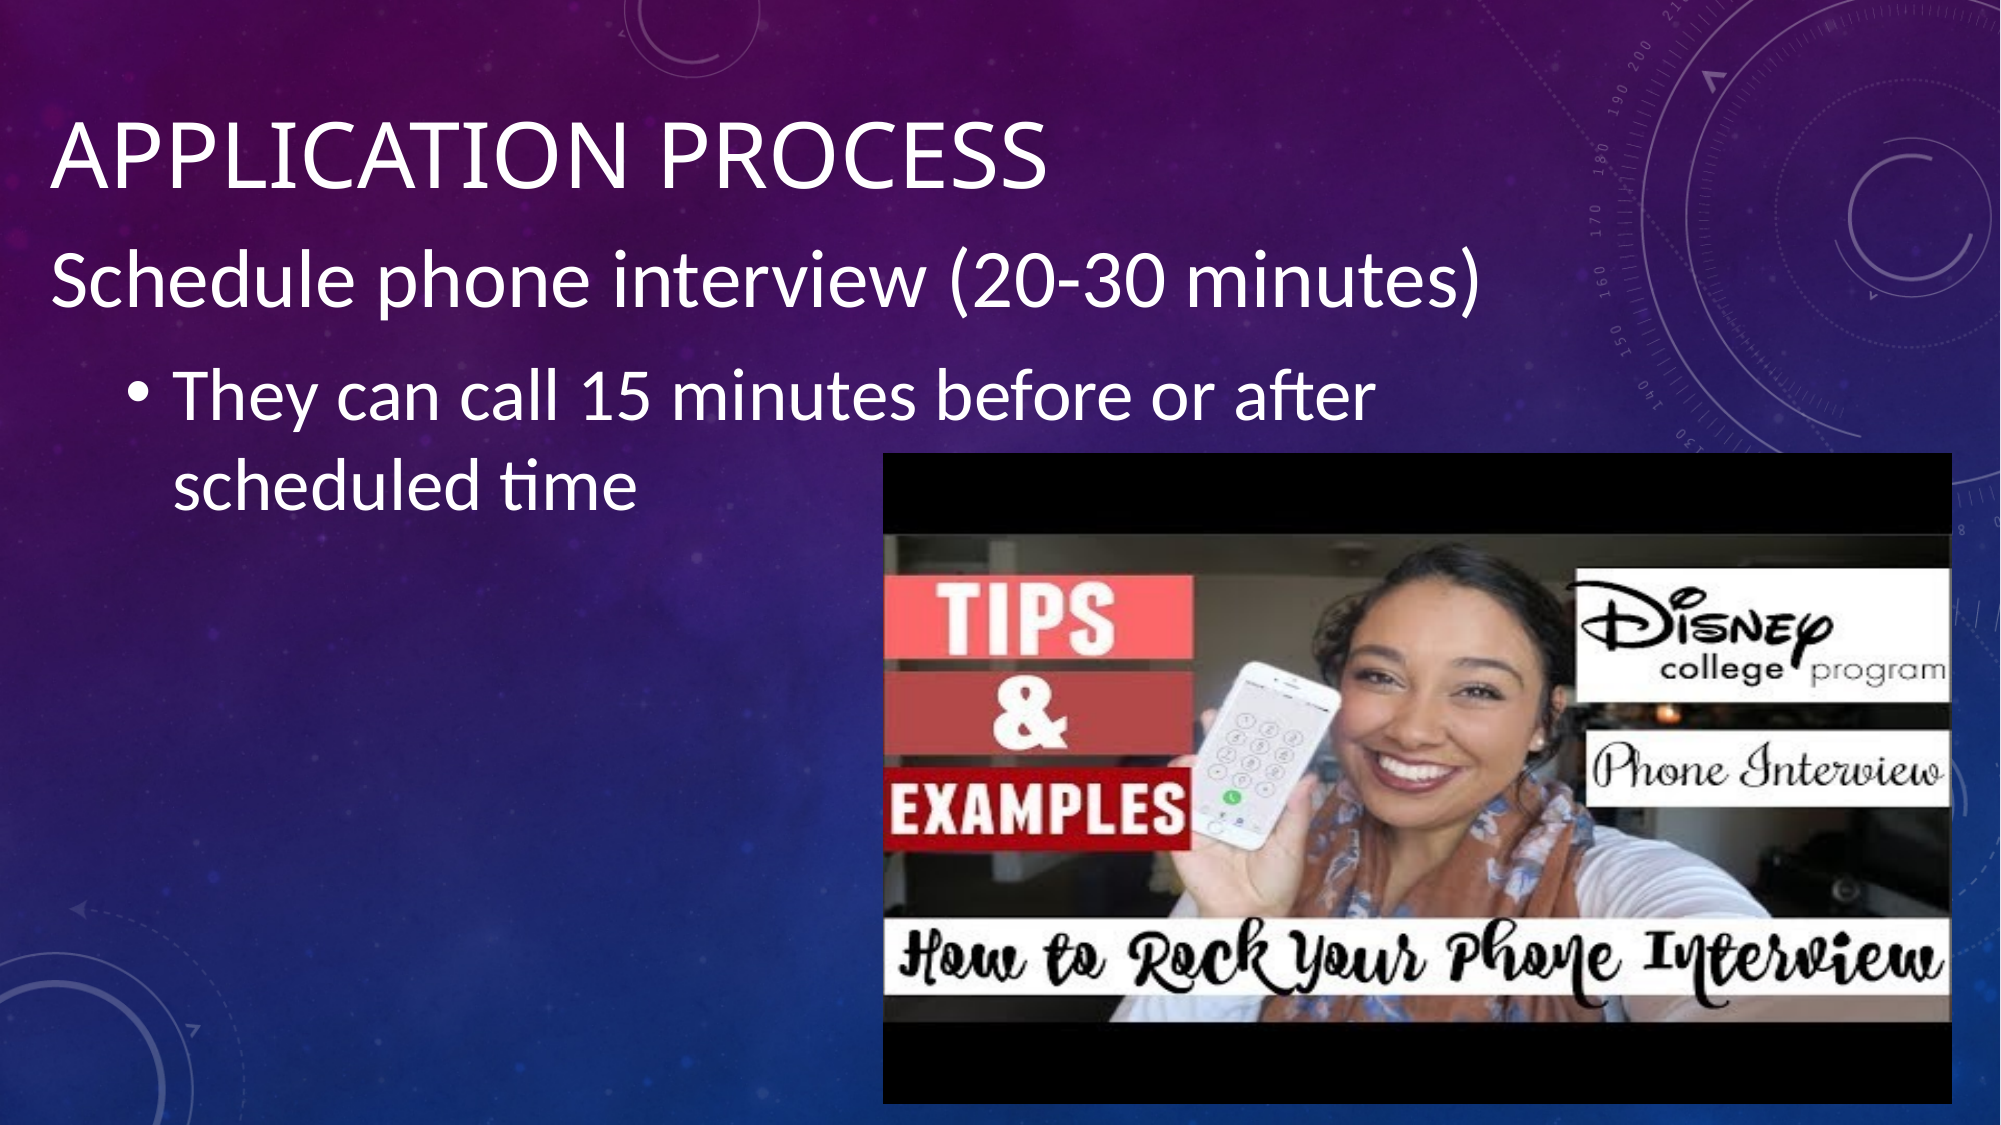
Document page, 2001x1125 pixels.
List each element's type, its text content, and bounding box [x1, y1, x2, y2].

title Application process [35, 32, 1698, 214]
picture [0, 0, 2001, 1125]
list Schedule phone interview (20-30 minutes) They can call 15 minutes before or after scheduled time [35, 214, 1698, 536]
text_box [882, 452, 1953, 1105]
